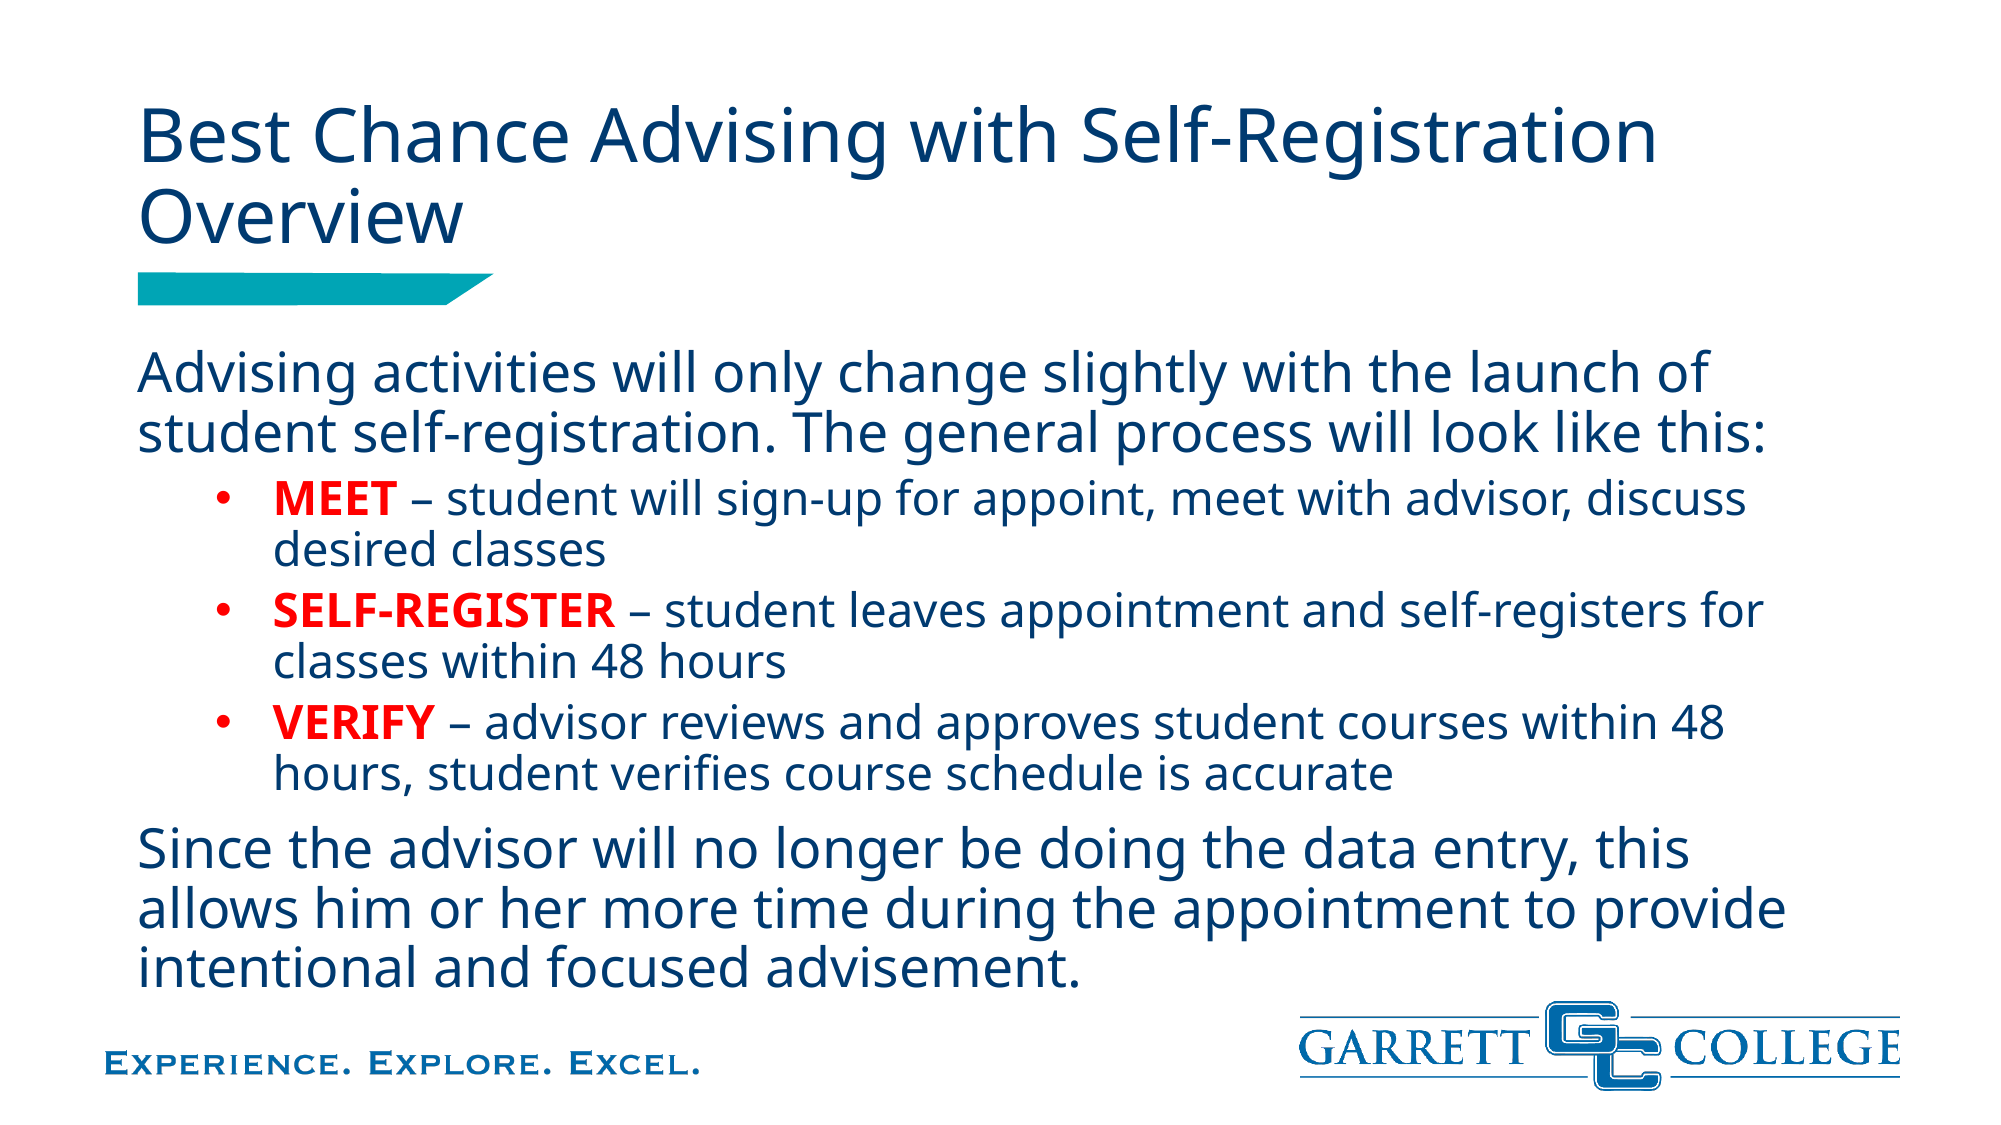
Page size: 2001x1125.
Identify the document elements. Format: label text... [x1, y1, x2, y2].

picture [1299, 1001, 1900, 1091]
title Best Chance Advising with Self-Registration Overview [123, 104, 1877, 268]
list Advising activities will only change slightly with the launch of student self-registration. The general process will look like this: MEET – student will sign-up for appoint, meet with advisor, discuss desired classes SELF-REGISTER – student leaves appointment and self-registers for classes within 48 hours VERIFY – advisor reviews and approves student courses within 48 hours, student verifies course schedule is accurate Since the advisor will no longer be doing the data entry, this allows him or her more time during the appointment to provide intentional and focused advisement. [123, 337, 1877, 1012]
picture [105, 1050, 699, 1075]
